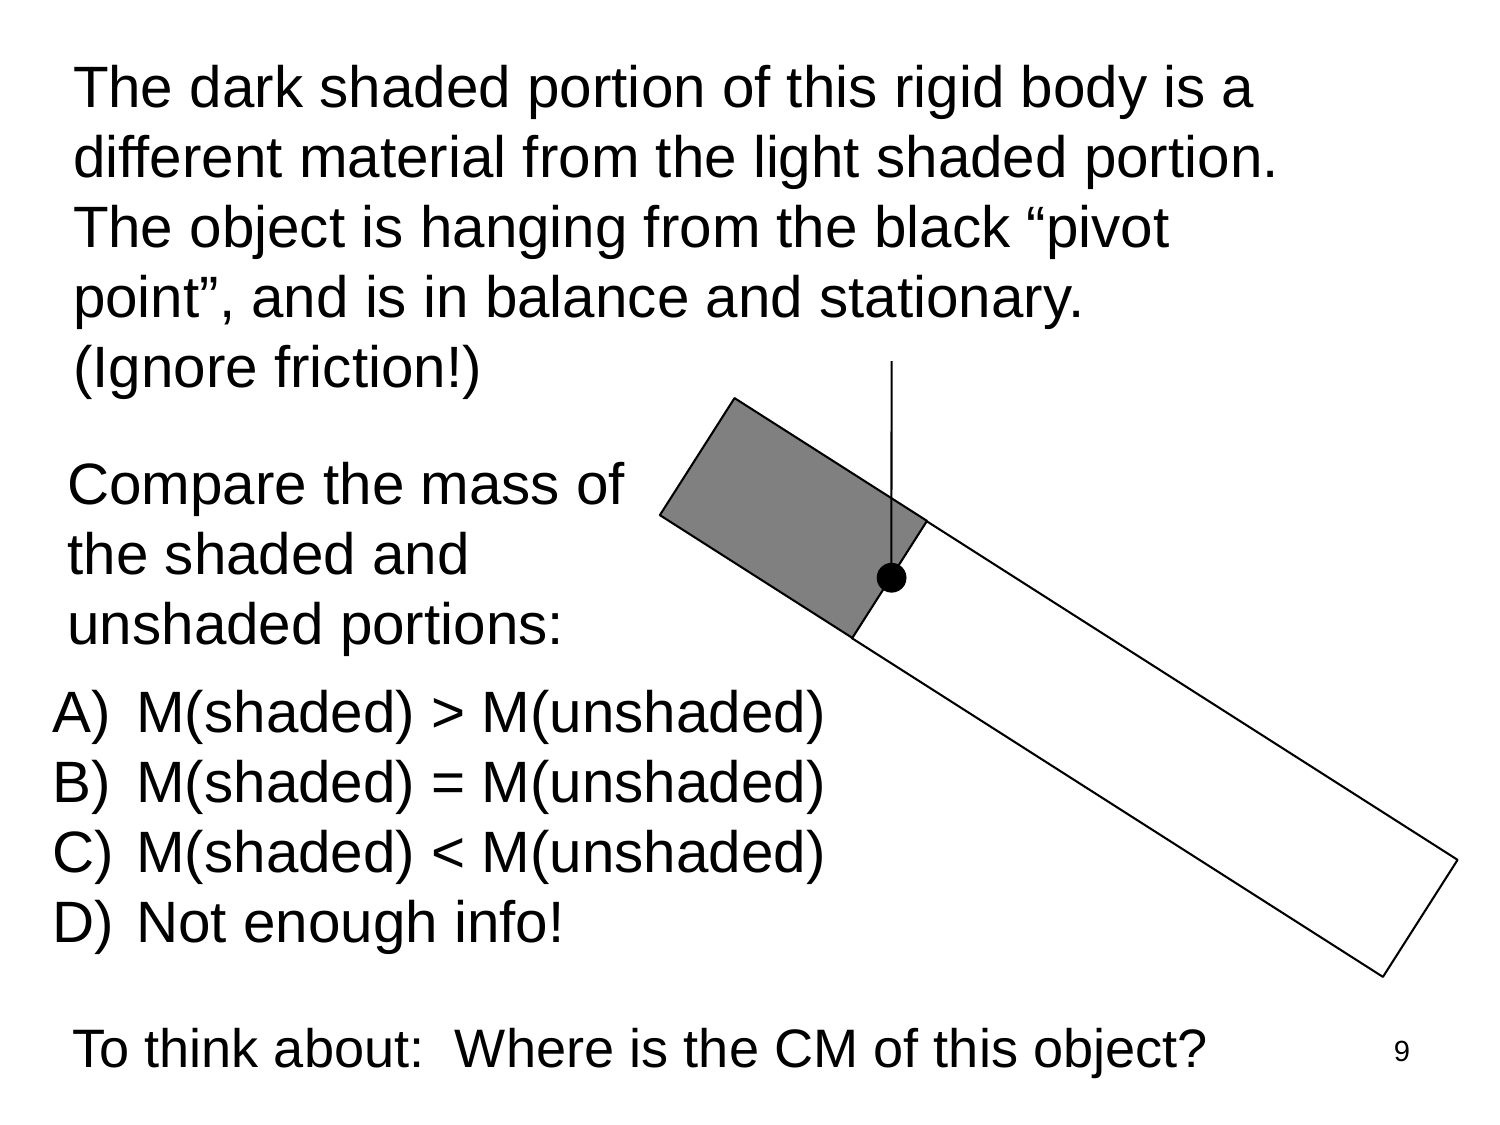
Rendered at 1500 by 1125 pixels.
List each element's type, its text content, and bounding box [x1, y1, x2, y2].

text_box To think about: Where is the CM of this object? [57, 1005, 1225, 1086]
text_box M(shaded) > M(unshaded) M(shaded) = M(unshaded) M(shaded) < M(unshaded) Not enough info! [37, 666, 842, 962]
text_box The dark shaded portion of this rigid body is a different material from the light shaded portion. The object is hanging from the black “pivot point”, and is in balance and stationary. (Ignore friction!) [58, 41, 1309, 407]
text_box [679, 448, 1470, 819]
text_box Compare the mass of the shaded and unshaded portions: [52, 438, 667, 664]
slide_number 9 [1074, 1024, 1426, 1103]
